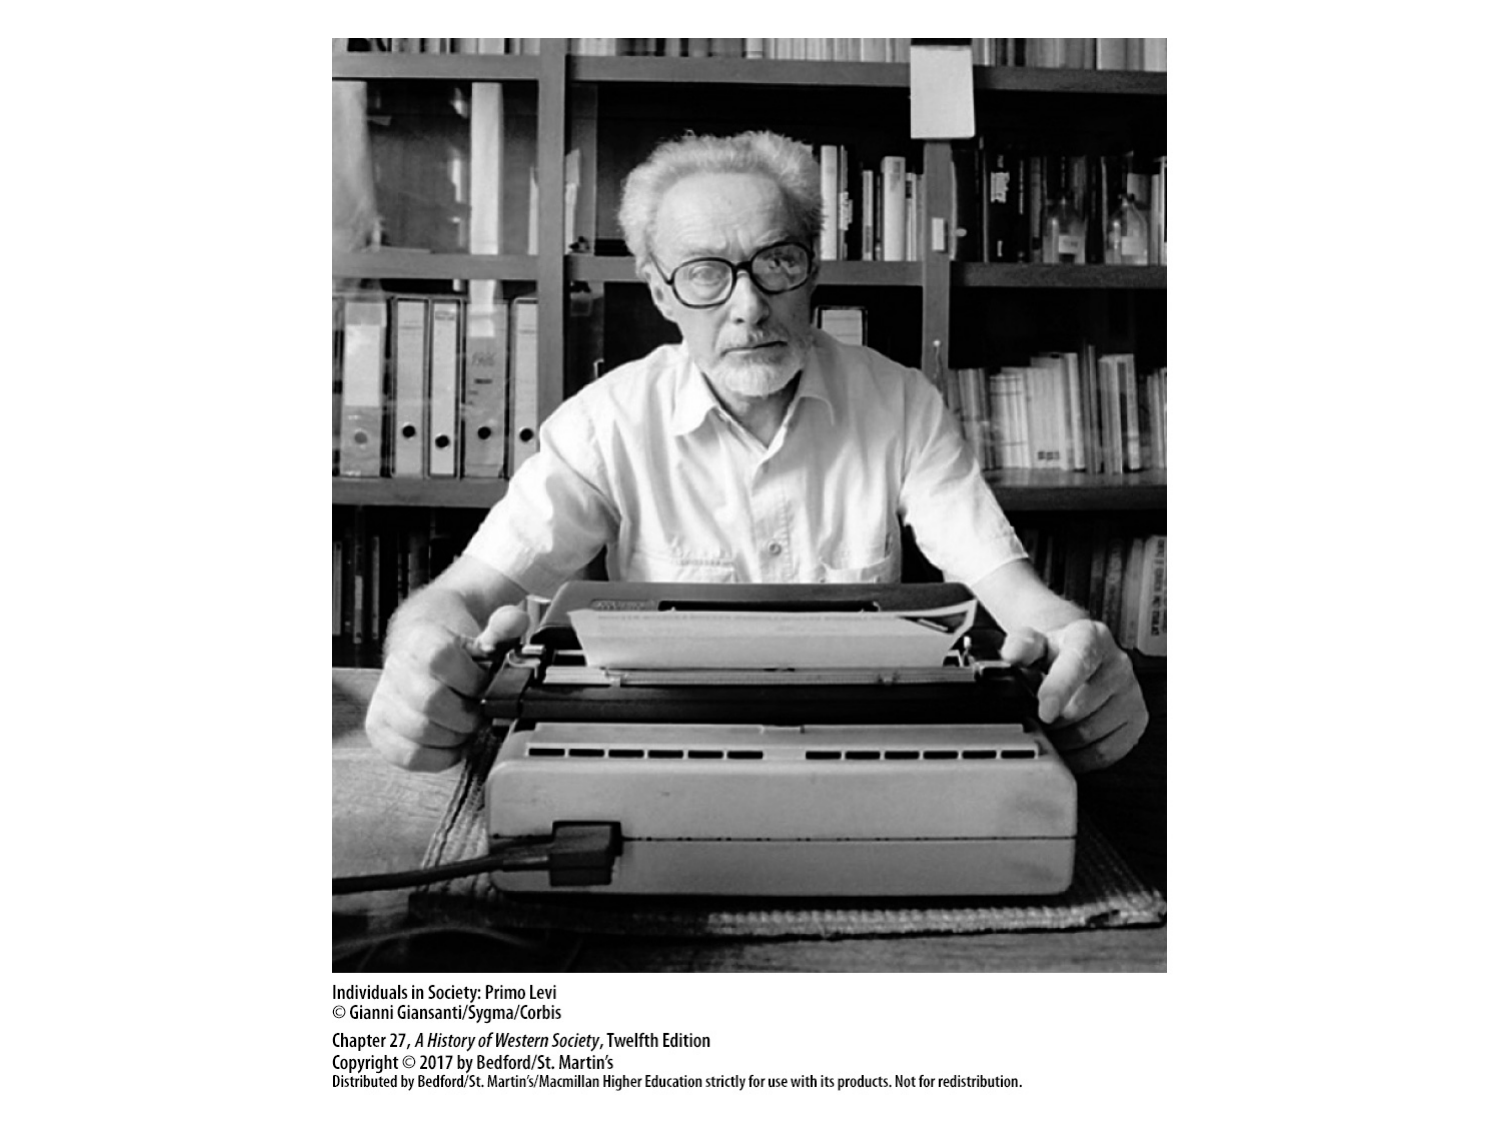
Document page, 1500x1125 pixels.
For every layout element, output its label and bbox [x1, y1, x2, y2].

picture [324, 30, 1176, 1095]
